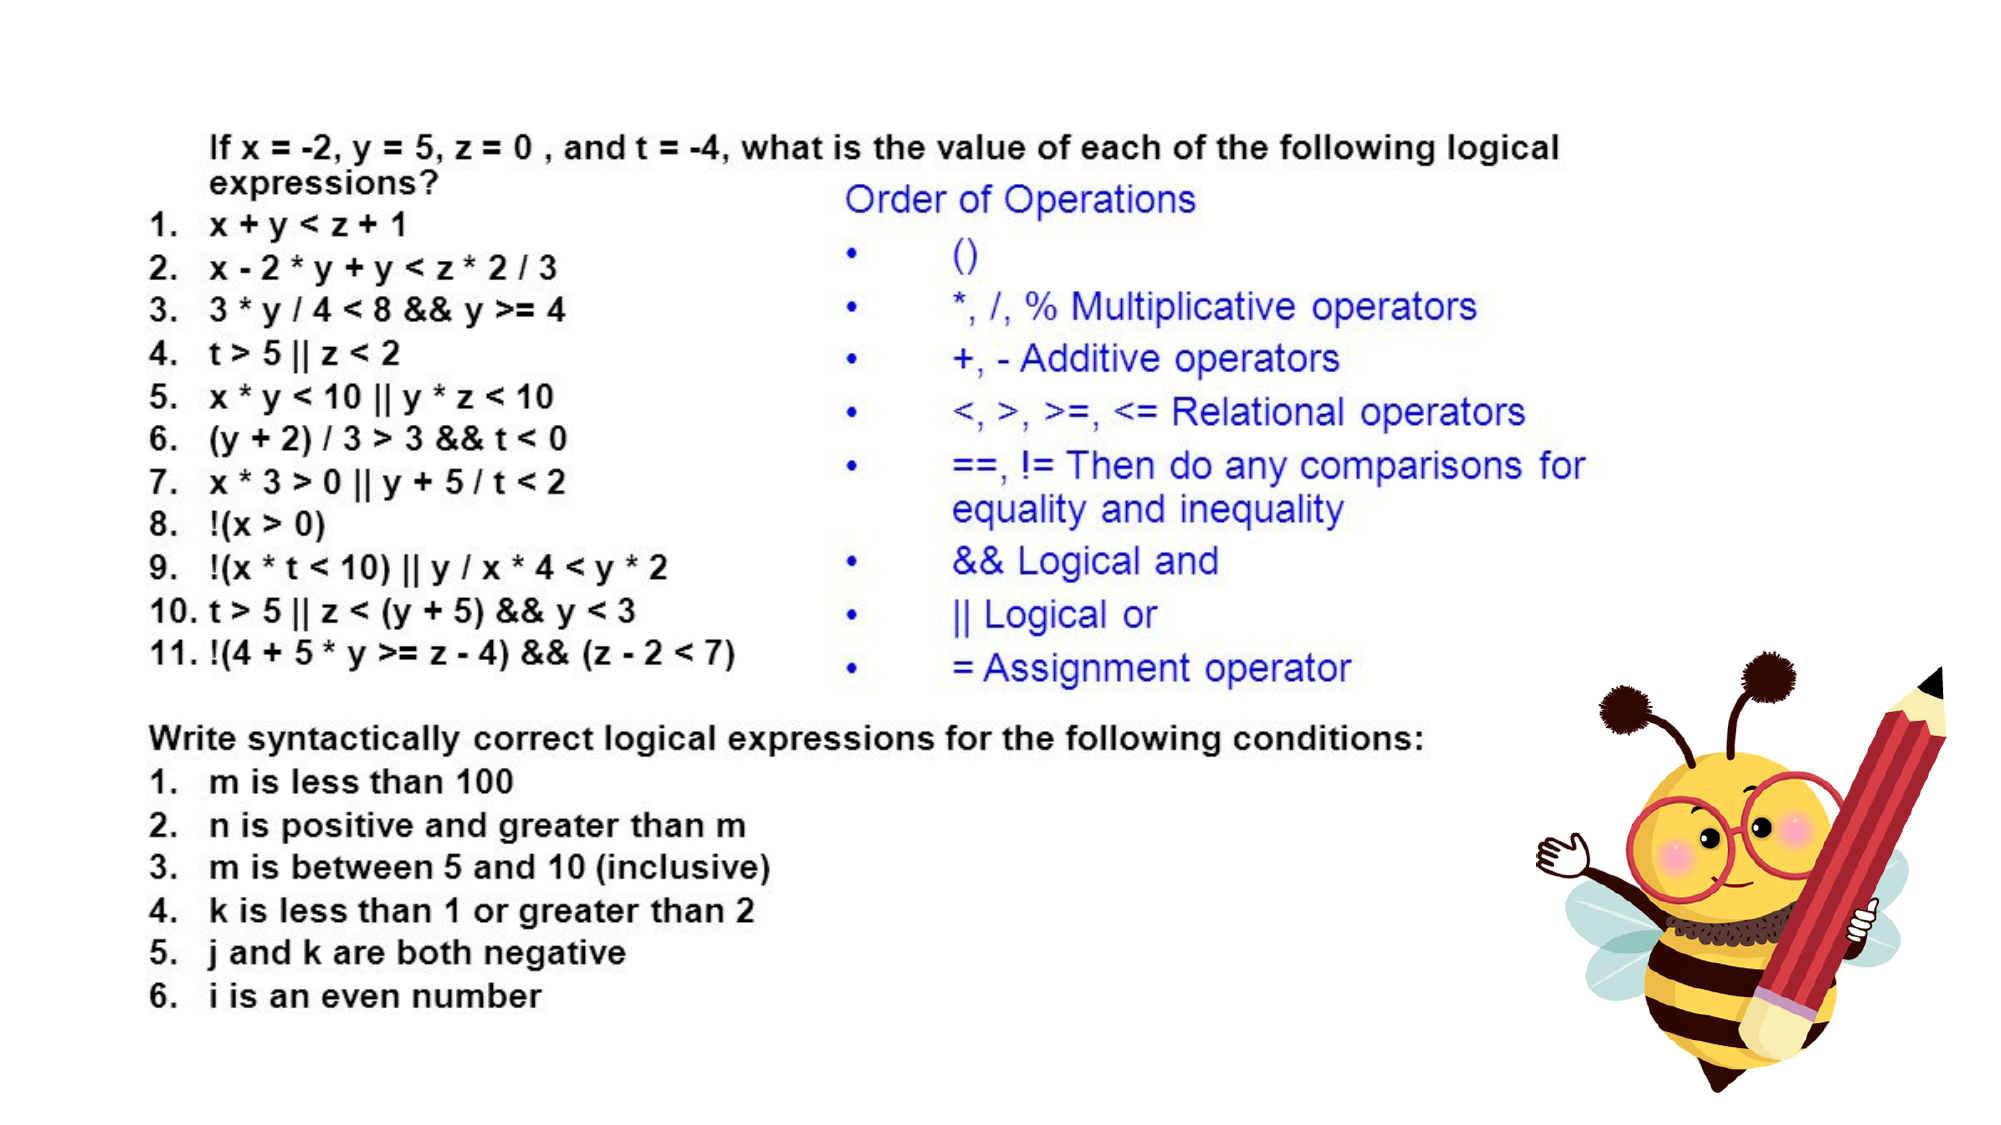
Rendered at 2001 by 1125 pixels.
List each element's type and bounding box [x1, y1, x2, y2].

picture [145, 133, 1955, 1101]
